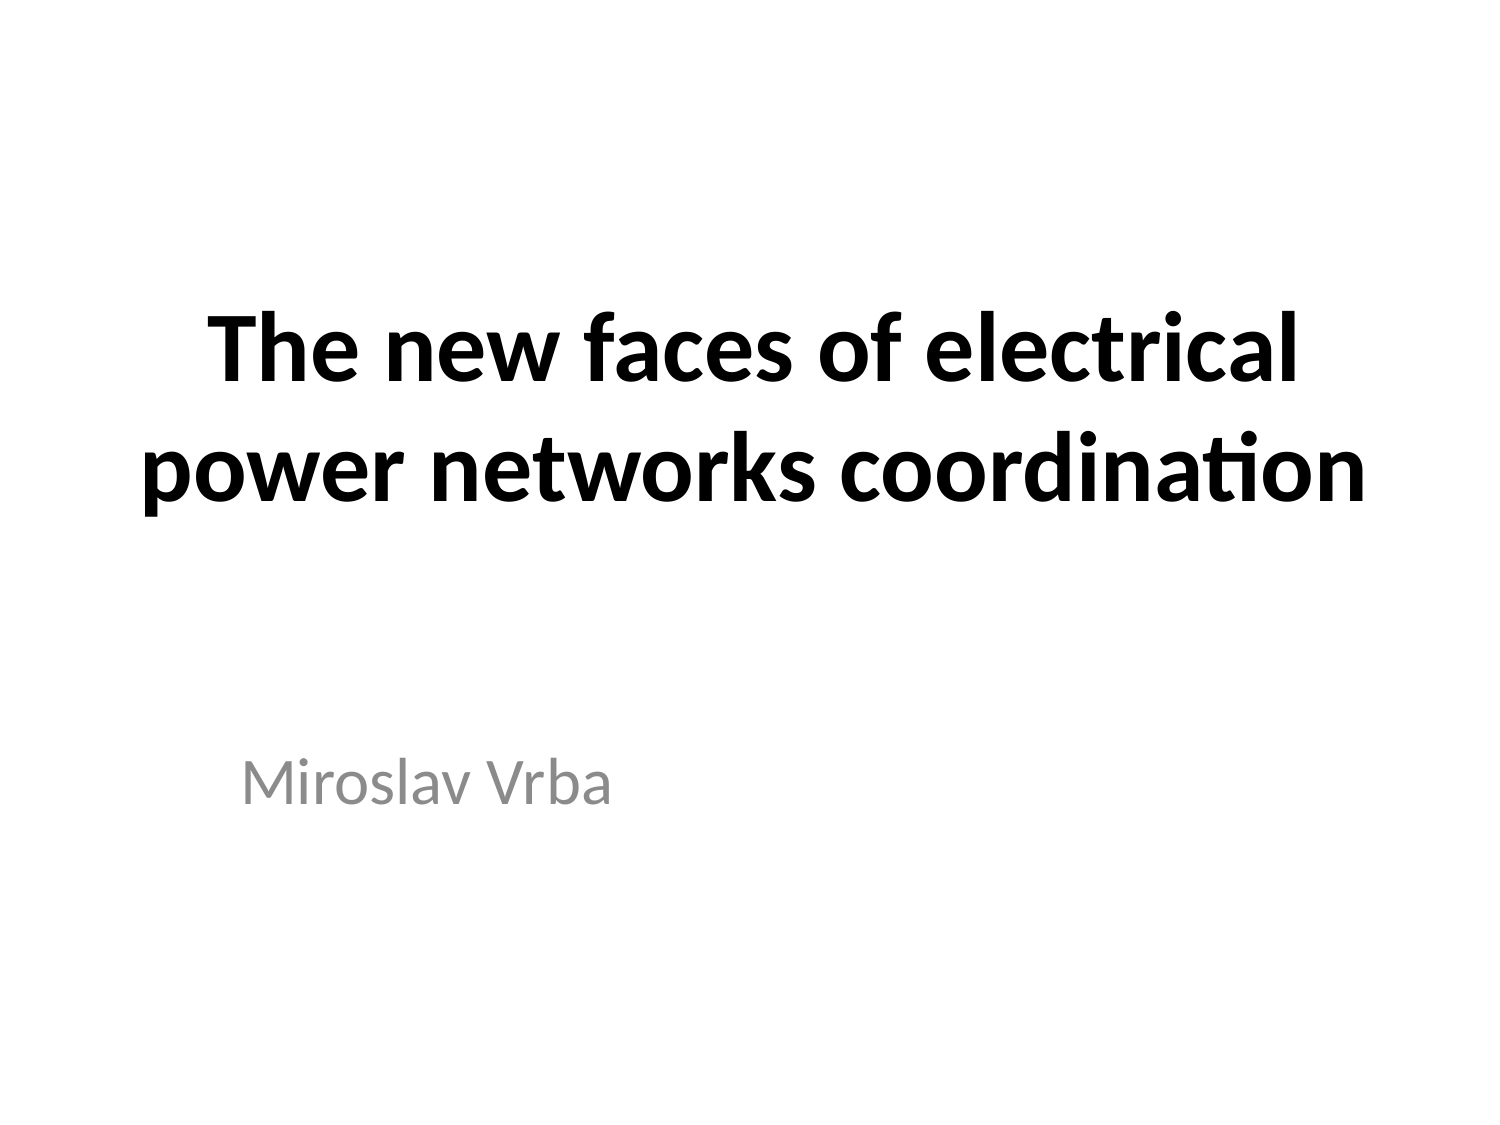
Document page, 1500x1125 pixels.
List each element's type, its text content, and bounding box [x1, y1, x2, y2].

subtitle Miroslav Vrba [225, 637, 1275, 925]
title The new faces of electrical power networks coordination [117, 281, 1393, 523]
